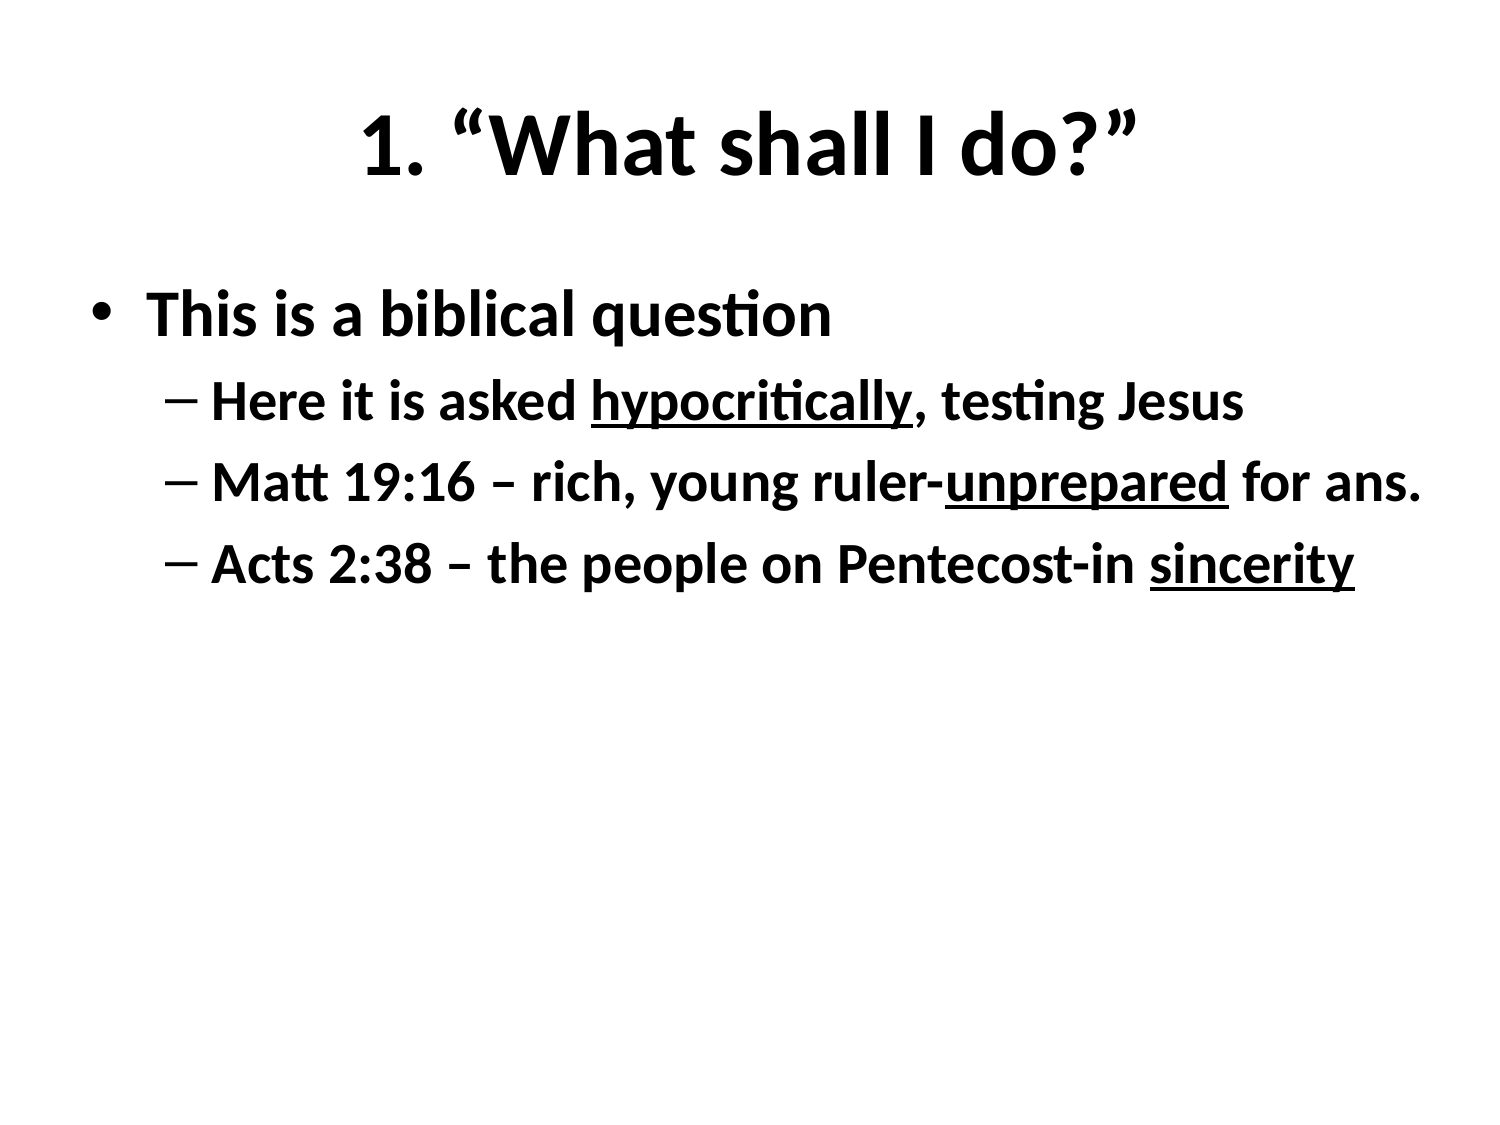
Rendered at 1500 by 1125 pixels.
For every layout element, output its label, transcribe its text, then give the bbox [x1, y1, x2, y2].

list This is a biblical question Here it is asked hypocritically, testing Jesus Matt 19:16 – rich, young ruler-unprepared for ans. Acts 2:38 – the people on Pentecost-in sincerity [75, 262, 1450, 1100]
title 1. “What shall I do?” [75, 45, 1425, 233]
